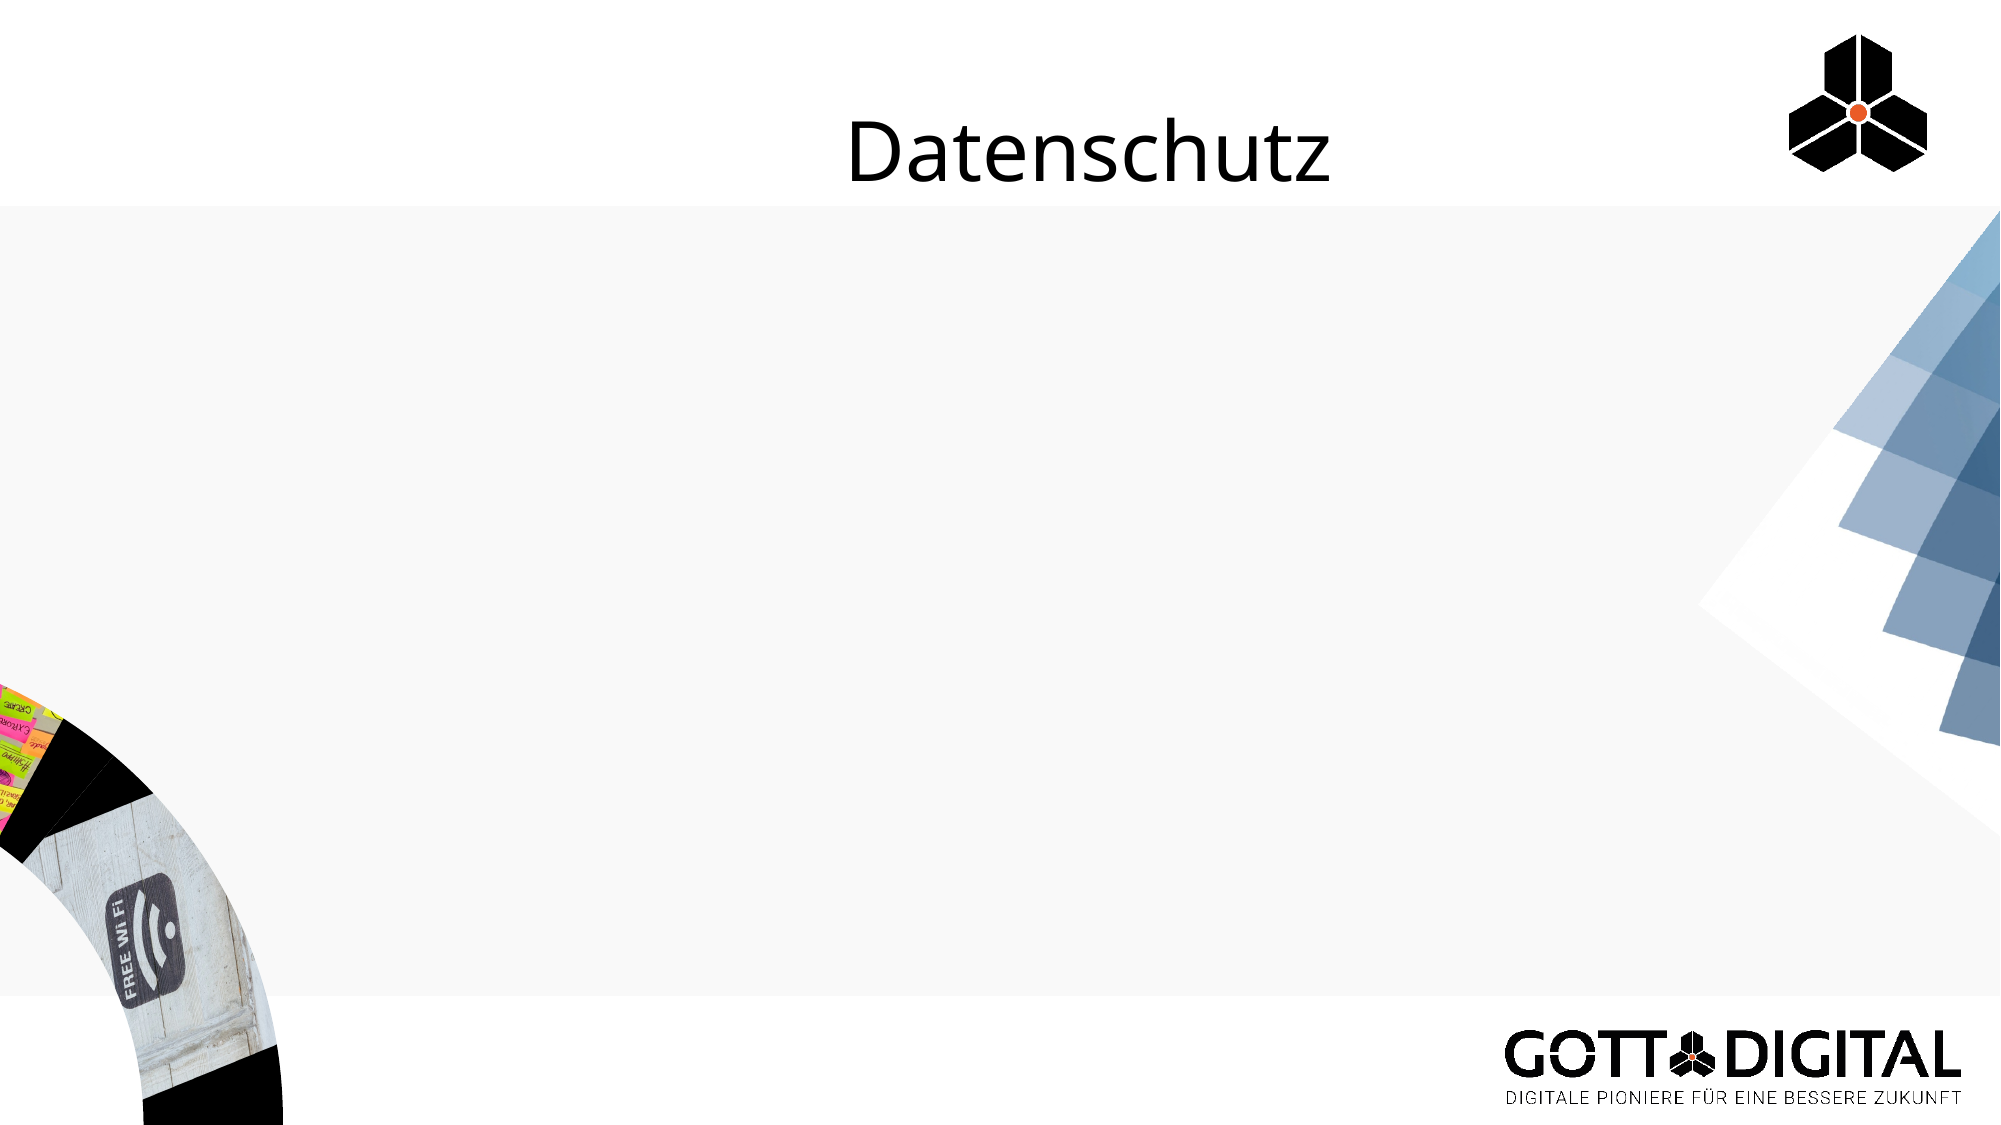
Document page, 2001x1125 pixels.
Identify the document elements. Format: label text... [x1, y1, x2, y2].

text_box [0, 618, 344, 1125]
text_box Datenschutz [553, 90, 1625, 206]
picture [1700, 34, 2000, 834]
picture [1505, 1030, 1961, 1104]
